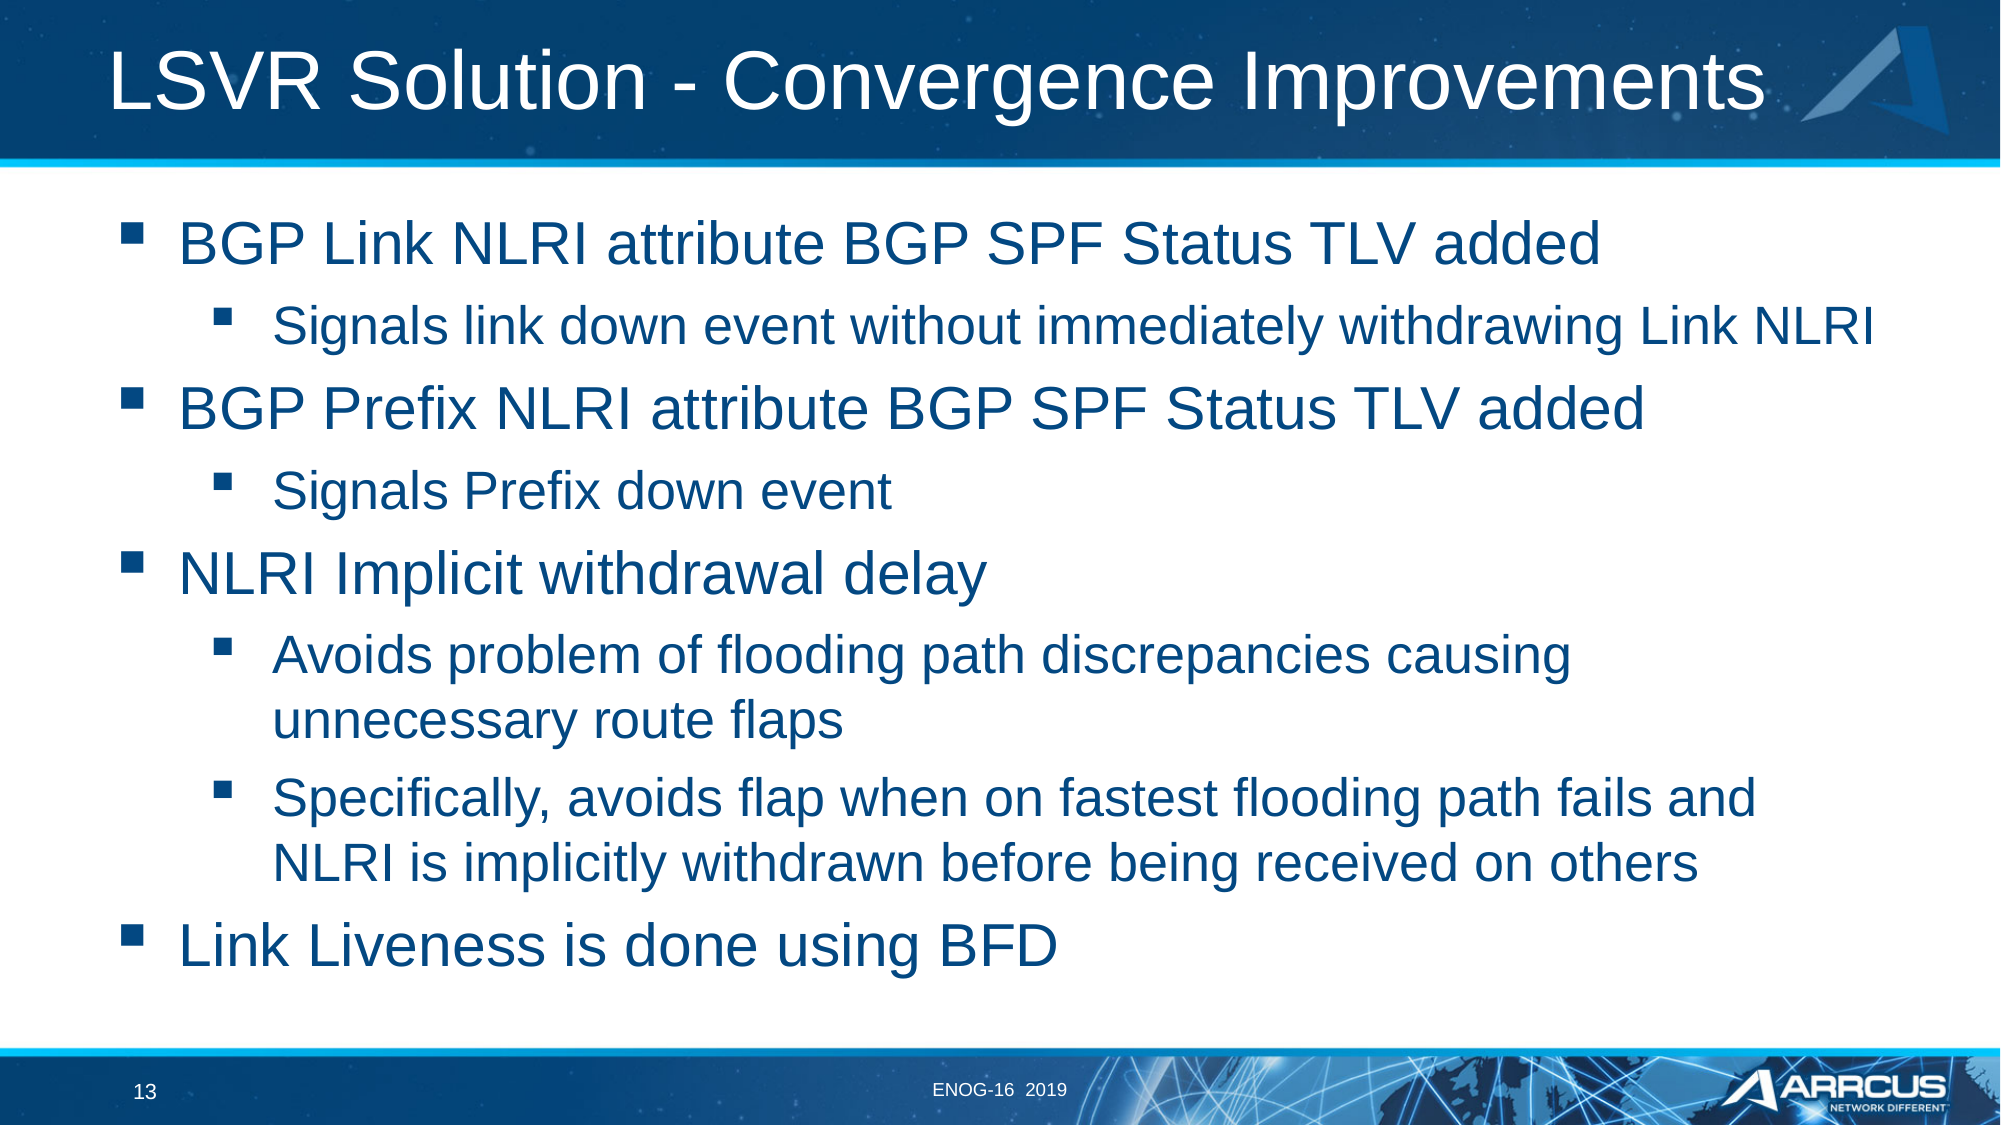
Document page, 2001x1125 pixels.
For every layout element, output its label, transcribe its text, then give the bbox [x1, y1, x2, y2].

picture [0, 0, 2001, 162]
footer ENOG-16 2019 [662, 1060, 1338, 1121]
picture [0, 165, 2001, 1051]
list BGP Link NLRI attribute BGP SPF Status TLV added Signals link down event without immediately withdrawing Link NLRI BGP Prefix NLRI attribute BGP SPF Status TLV added Signals Prefix down event NLRI Implicit withdrawal delay Avoids problem of flooding path discrepancies causing unnecessary route flaps Specifically, avoids flap when on fastest flooding path fails and NLRI is implicitly withdrawn before being received on others Link Liveness is done using BFD [99, 196, 1901, 999]
slide_number 13 [95, 1060, 173, 1121]
picture [0, 1055, 2001, 1125]
title LSVR Solution - Convergence Improvements [99, 13, 1901, 135]
